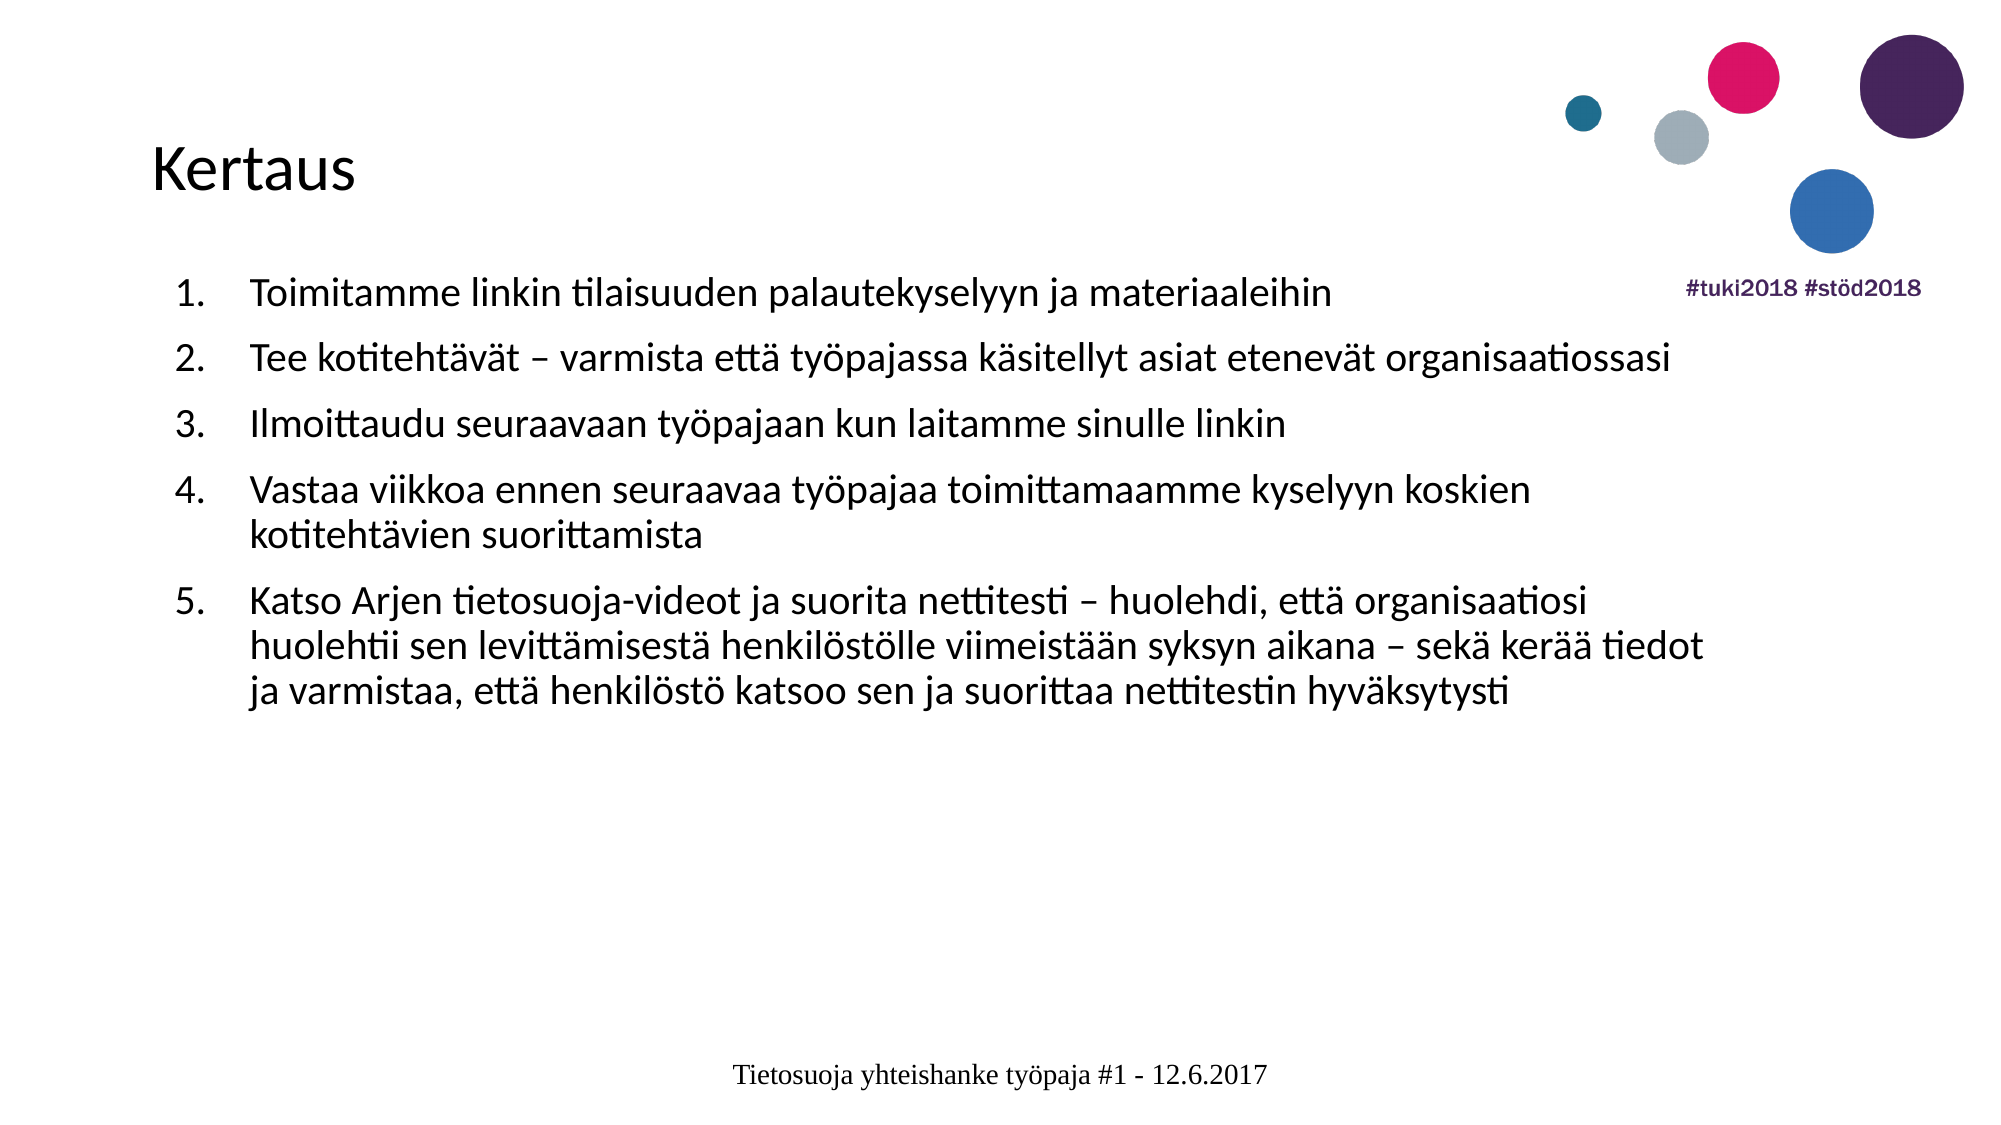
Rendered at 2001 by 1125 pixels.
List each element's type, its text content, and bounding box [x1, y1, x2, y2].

footer Tietosuoja yhteishanke työpaja #1 - 12.6.2017 [662, 1042, 1338, 1103]
title Kertaus [137, 59, 1863, 278]
list Toimitamme linkin tilaisuuden palautekyselyyn ja materiaaleihin Tee kotitehtävät – varmista että työpajassa käsitellyt asiat etenevät organisaatiossasi Ilmoittaudu seuraavaan työpajaan kun laitamme sinulle linkin Vastaa viikkoa ennen seuraavaa työpajaa toimittamaamme kyselyyn koskien kotitehtävien suorittamista Katso Arjen tietosuoja-videot ja suorita nettitesti – huolehdi, että organisaatiosi huolehtii sen levittämisestä henkilöstölle viimeistään syksyn aikana – sekä kerää tiedot ja varmistaa, että henkilöstö katsoo sen ja suorittaa nettitestin hyväksytysti [159, 262, 1733, 1005]
